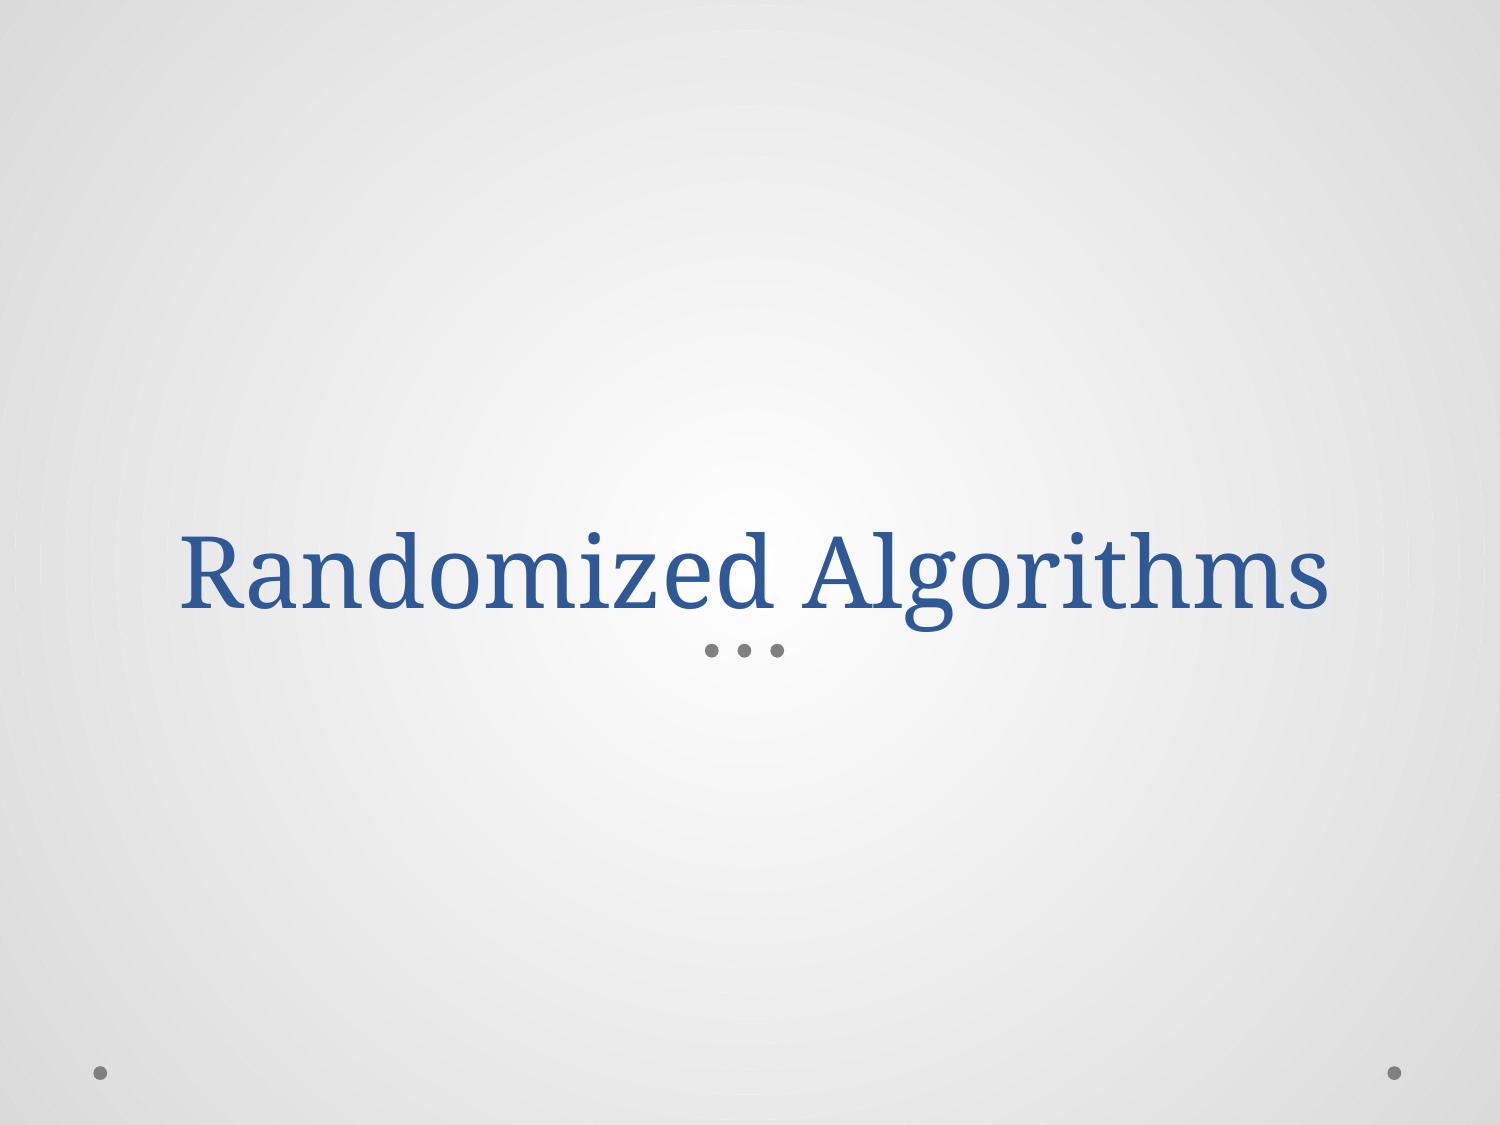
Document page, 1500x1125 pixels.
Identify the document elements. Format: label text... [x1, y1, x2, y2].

title Randomized Algorithms [118, 224, 1394, 636]
